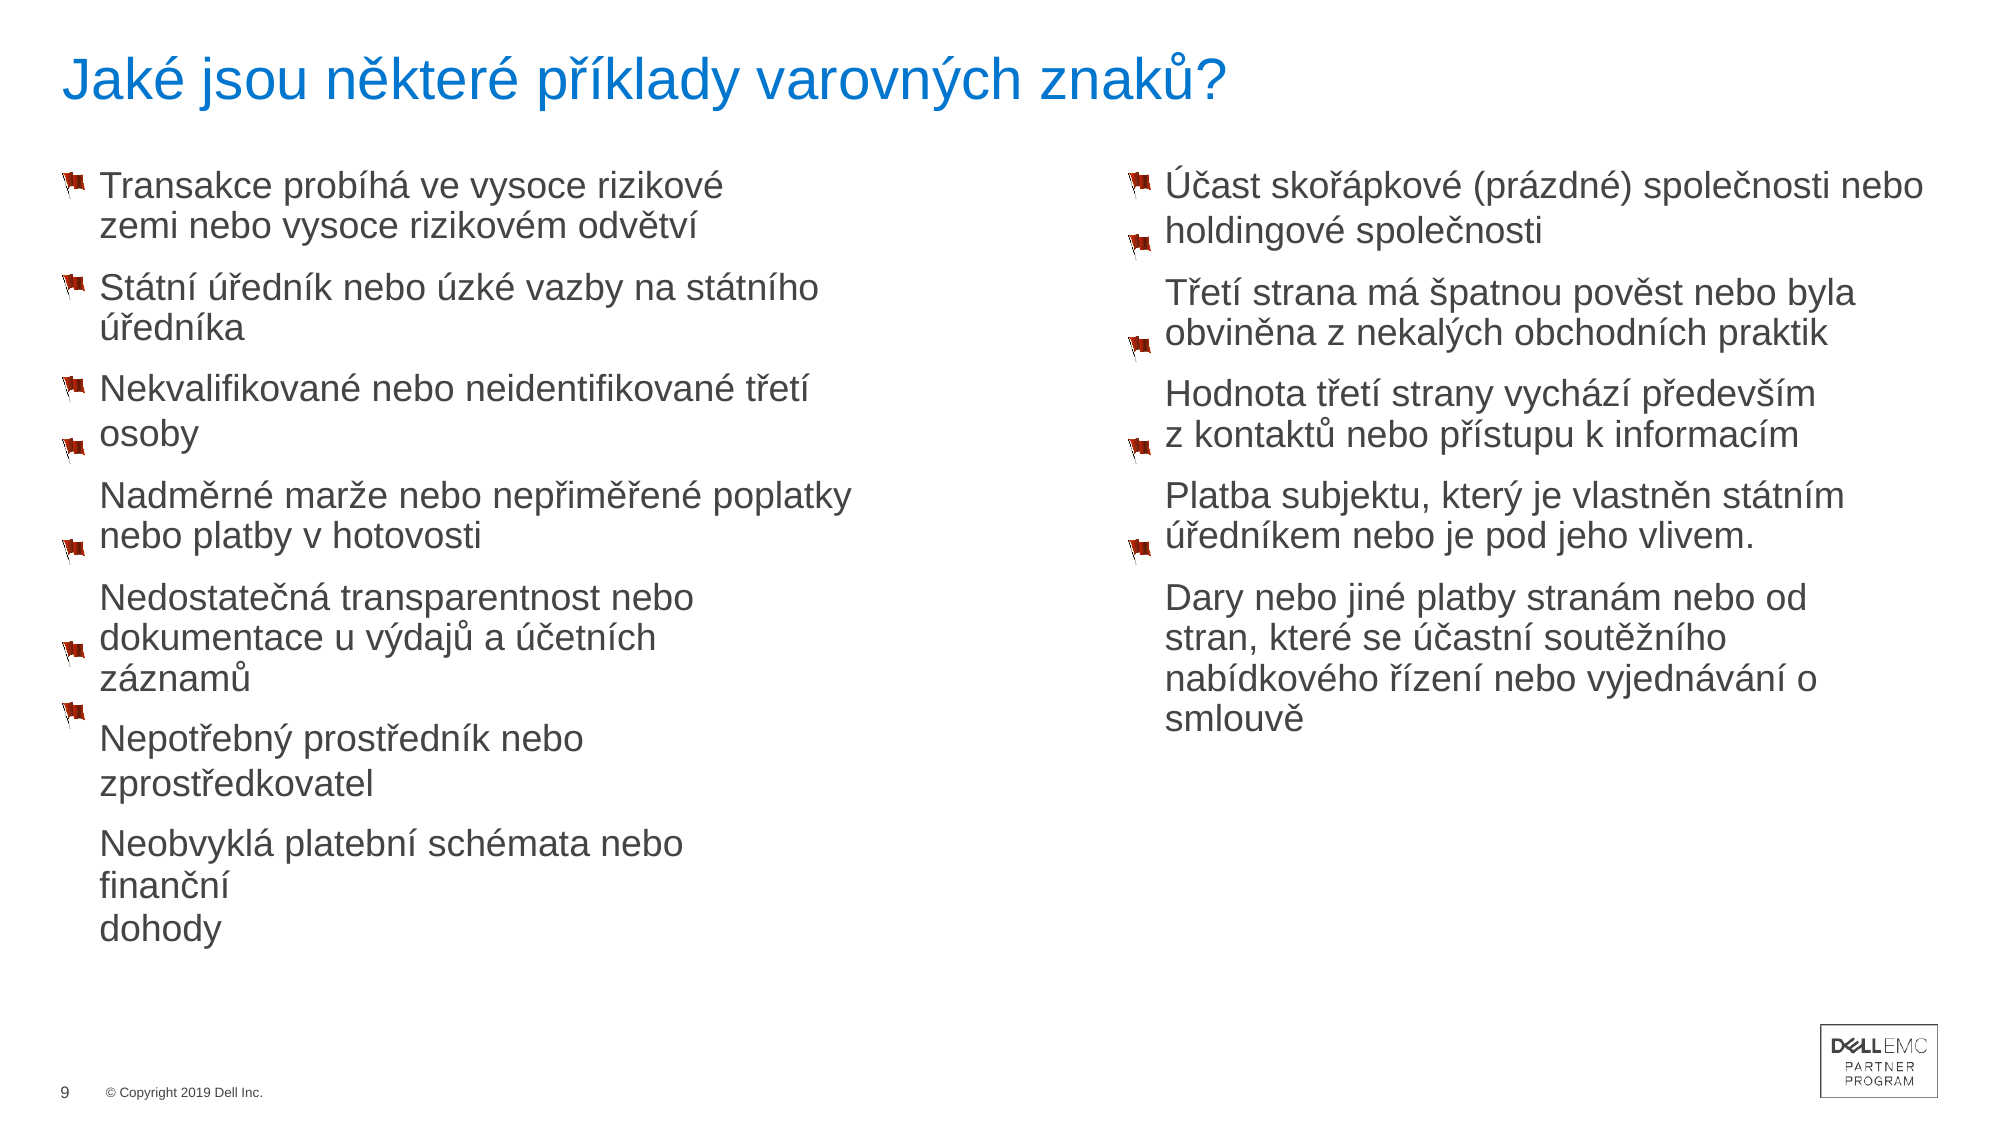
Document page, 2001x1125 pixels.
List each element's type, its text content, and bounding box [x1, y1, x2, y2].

picture [1127, 538, 1151, 566]
picture [62, 701, 85, 729]
picture [62, 375, 85, 403]
title Jaké jsou některé příklady varovných znaků? [60, 39, 1325, 230]
picture [1127, 171, 1151, 199]
picture [62, 640, 85, 668]
picture [1820, 1024, 1938, 1098]
picture [62, 436, 85, 464]
picture [62, 273, 85, 301]
text_box Účast skořápkové (prázdné) společnosti nebo holdingové společnosti Třetí strana má špatnou pověst nebo byla obviněna z nekalých obchodních praktik Hodnota třetí strany vychází především z kontaktů nebo přístupu k informacím Platba subjektu, který je vlastněn státním úředníkem nebo je pod jeho vlivem. Dary nebo jiné platby stranám nebo od stran, které se účastní soutěžního nabídkového řízení nebo vyjednávání o smlouvě [1162, 142, 1945, 739]
picture [62, 171, 85, 199]
picture [1127, 233, 1151, 260]
picture [62, 538, 85, 566]
picture [1127, 436, 1151, 464]
slide_number 9 [54, 1081, 88, 1125]
text_box Transakce probíhá ve vysoce rizikové zemi nebo vysoce rizikovém odvětví Státní úředník nebo úzké vazby na státního úředníka Nekvalifikované nebo neidentifikované třetí osoby Nadměrné marže nebo nepřiměřené poplatky nebo platby v hotovosti Nedostatečná transparentnost nebo dokumentace u výdajů a účetních záznamů Nepotřebný prostředník nebo zprostředkovatel Neobvyklá platební schémata nebo finanční dohody [97, 158, 885, 950]
footer © Copyright 2019 Dell Inc. [103, 1082, 272, 1125]
picture [1127, 334, 1151, 362]
